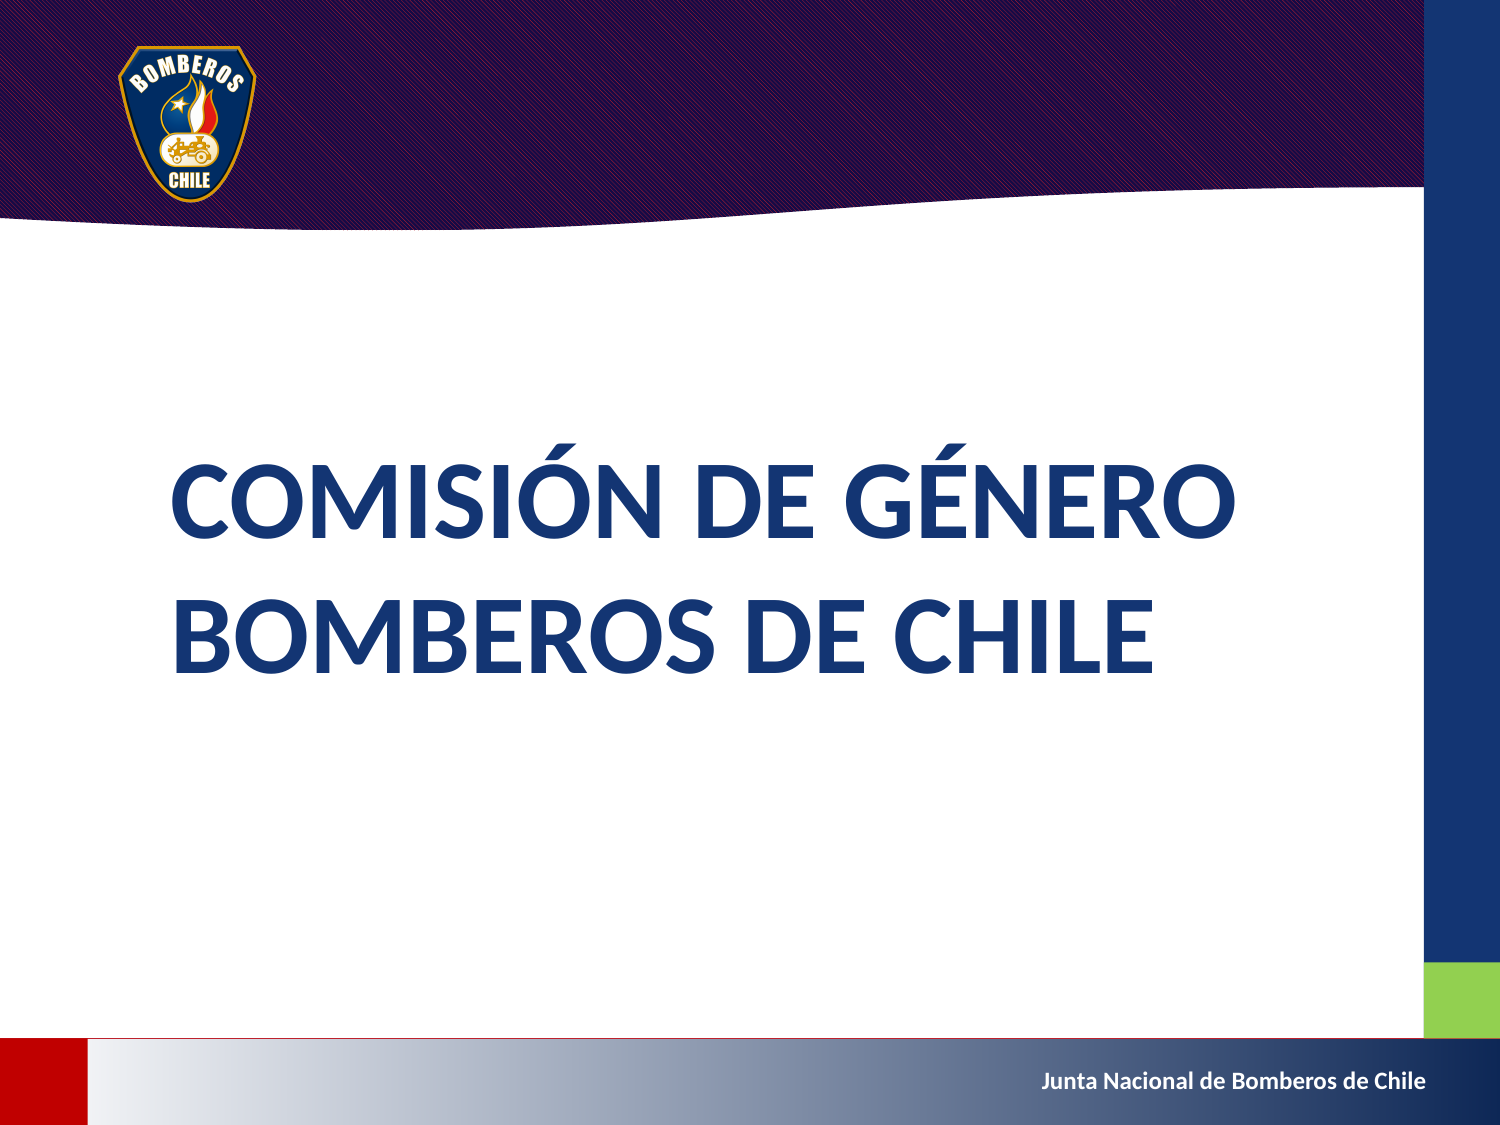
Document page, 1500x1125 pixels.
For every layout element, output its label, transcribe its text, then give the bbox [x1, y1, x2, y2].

text_box [1423, 0, 1500, 961]
picture [118, 46, 257, 203]
text_box COMISIÓN DE GÉNERO BOMBEROS DE CHILE [156, 418, 1344, 704]
text_box [1423, 961, 1500, 1039]
text_box [0, 1037, 89, 1125]
text_box [89, 1037, 1500, 1125]
text_box Junta Nacional de Bomberos de Chile [982, 1056, 1442, 1102]
text_box [0, 0, 1425, 232]
